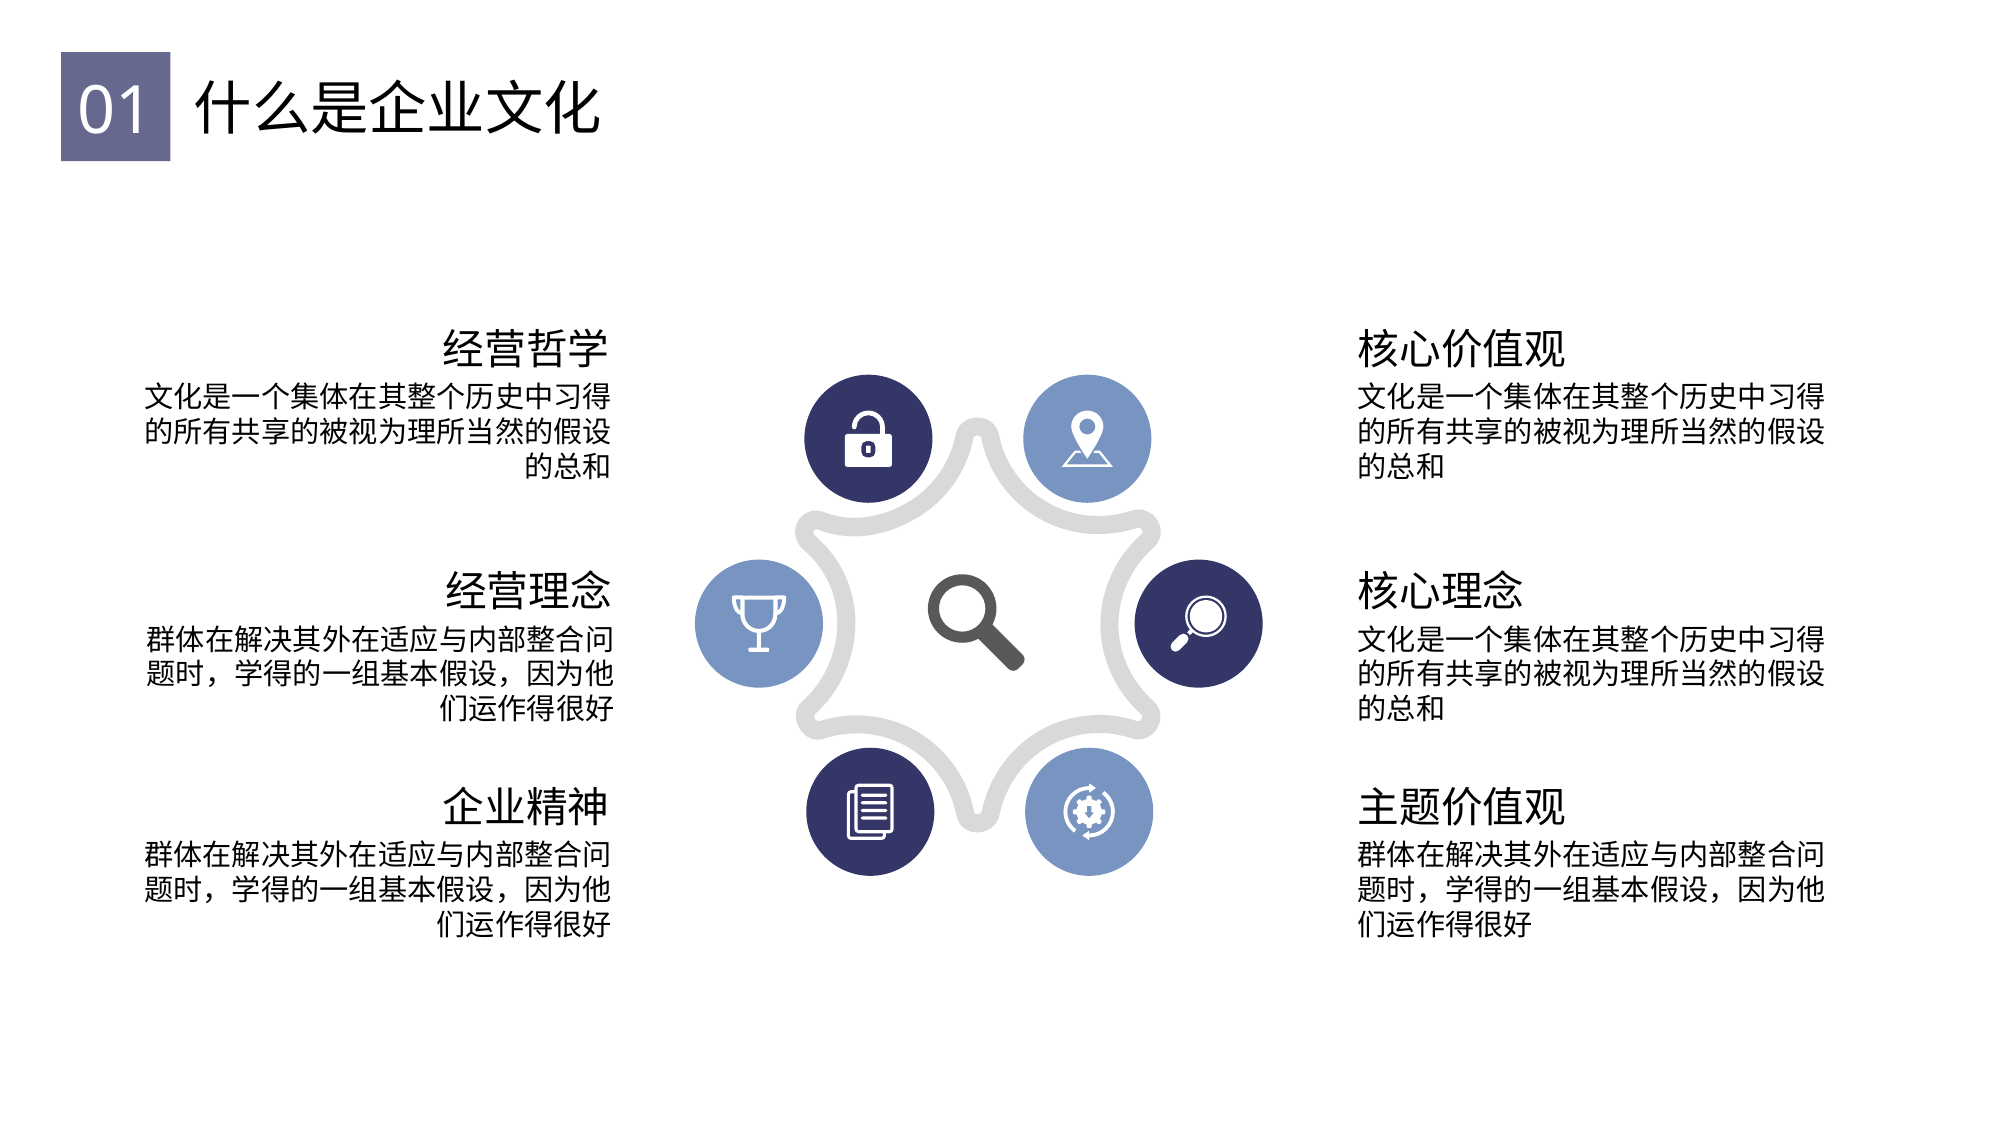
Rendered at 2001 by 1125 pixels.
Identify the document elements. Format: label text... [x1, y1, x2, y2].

text_box 核心理念 [1342, 557, 1760, 613]
text_box 群体在解决其外在适应与内部整合问题时，学得的一组基本假设，因为他们运作得很好 [119, 828, 627, 949]
text_box 企业精神 [207, 772, 625, 828]
text_box 文化是一个集体在其整个历史中习得的所有共享的被视为理所当然的假设的总和 [119, 371, 627, 491]
text_box [795, 417, 1161, 833]
text_box [927, 574, 1025, 671]
text_box 经营理念 [210, 557, 627, 613]
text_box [1134, 559, 1263, 688]
text_box 文化是一个集体在其整个历史中习得的所有共享的被视为理所当然的假设的总和 [1342, 613, 1851, 733]
text_box 01 [60, 51, 171, 162]
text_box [1025, 747, 1154, 876]
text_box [1023, 374, 1152, 503]
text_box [806, 747, 935, 876]
text_box 群体在解决其外在适应与内部整合问题时，学得的一组基本假设，因为他们运作得很好 [1342, 828, 1851, 949]
text_box 经营哲学 [207, 315, 625, 371]
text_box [804, 374, 933, 503]
text_box 主题价值观 [1342, 772, 1760, 828]
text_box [694, 559, 824, 688]
text_box 核心价值观 [1342, 315, 1760, 371]
text_box 群体在解决其外在适应与内部整合问题时，学得的一组基本假设，因为他们运作得很好 [121, 613, 630, 733]
text_box 文化是一个集体在其整个历史中习得的所有共享的被视为理所当然的假设的总和 [1342, 371, 1851, 491]
text_box 什么是企业文化 [179, 63, 665, 149]
